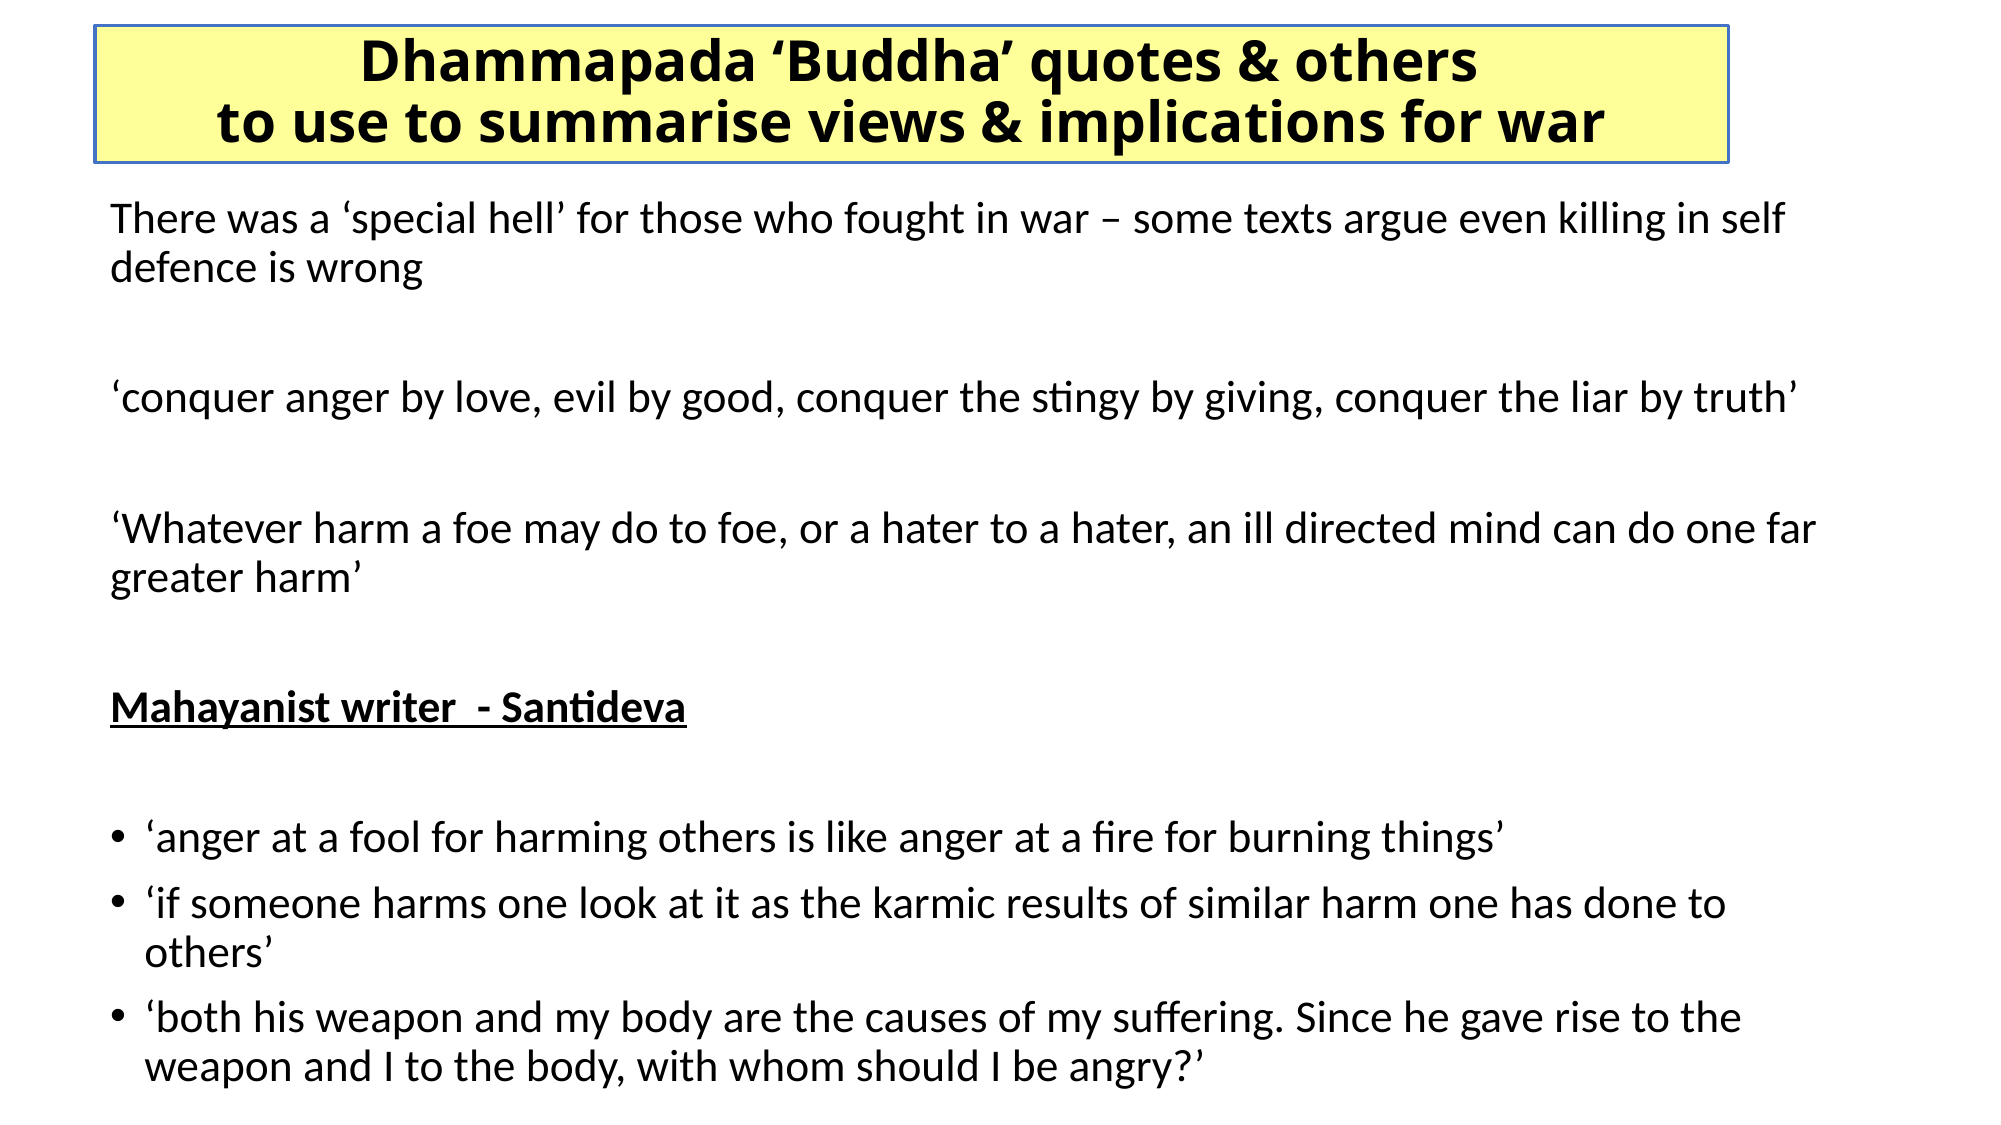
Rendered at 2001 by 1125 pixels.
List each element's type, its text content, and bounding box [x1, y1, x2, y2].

title Dhammapada ‘Buddha’ quotes & others to use to summarise views & implications for war [95, 25, 1729, 163]
list There was a ‘special hell’ for those who fought in war – some texts argue even killing in self defence is wrong ‘conquer anger by love, evil by good, conquer the stingy by giving, conquer the liar by truth’ ‘Whatever harm a foe may do to foe, or a hater to a hater, an ill directed mind can do one far greater harm’ Mahayanist writer - Santideva ‘anger at a fool for harming others is like anger at a fire for burning things’ ‘if someone harms one look at it as the karmic results of similar harm one has done to others’ ‘both his weapon and my body are the causes of my suffering. Since he gave rise to the weapon and I to the body, with whom should I be angry?’ [95, 186, 1837, 1125]
